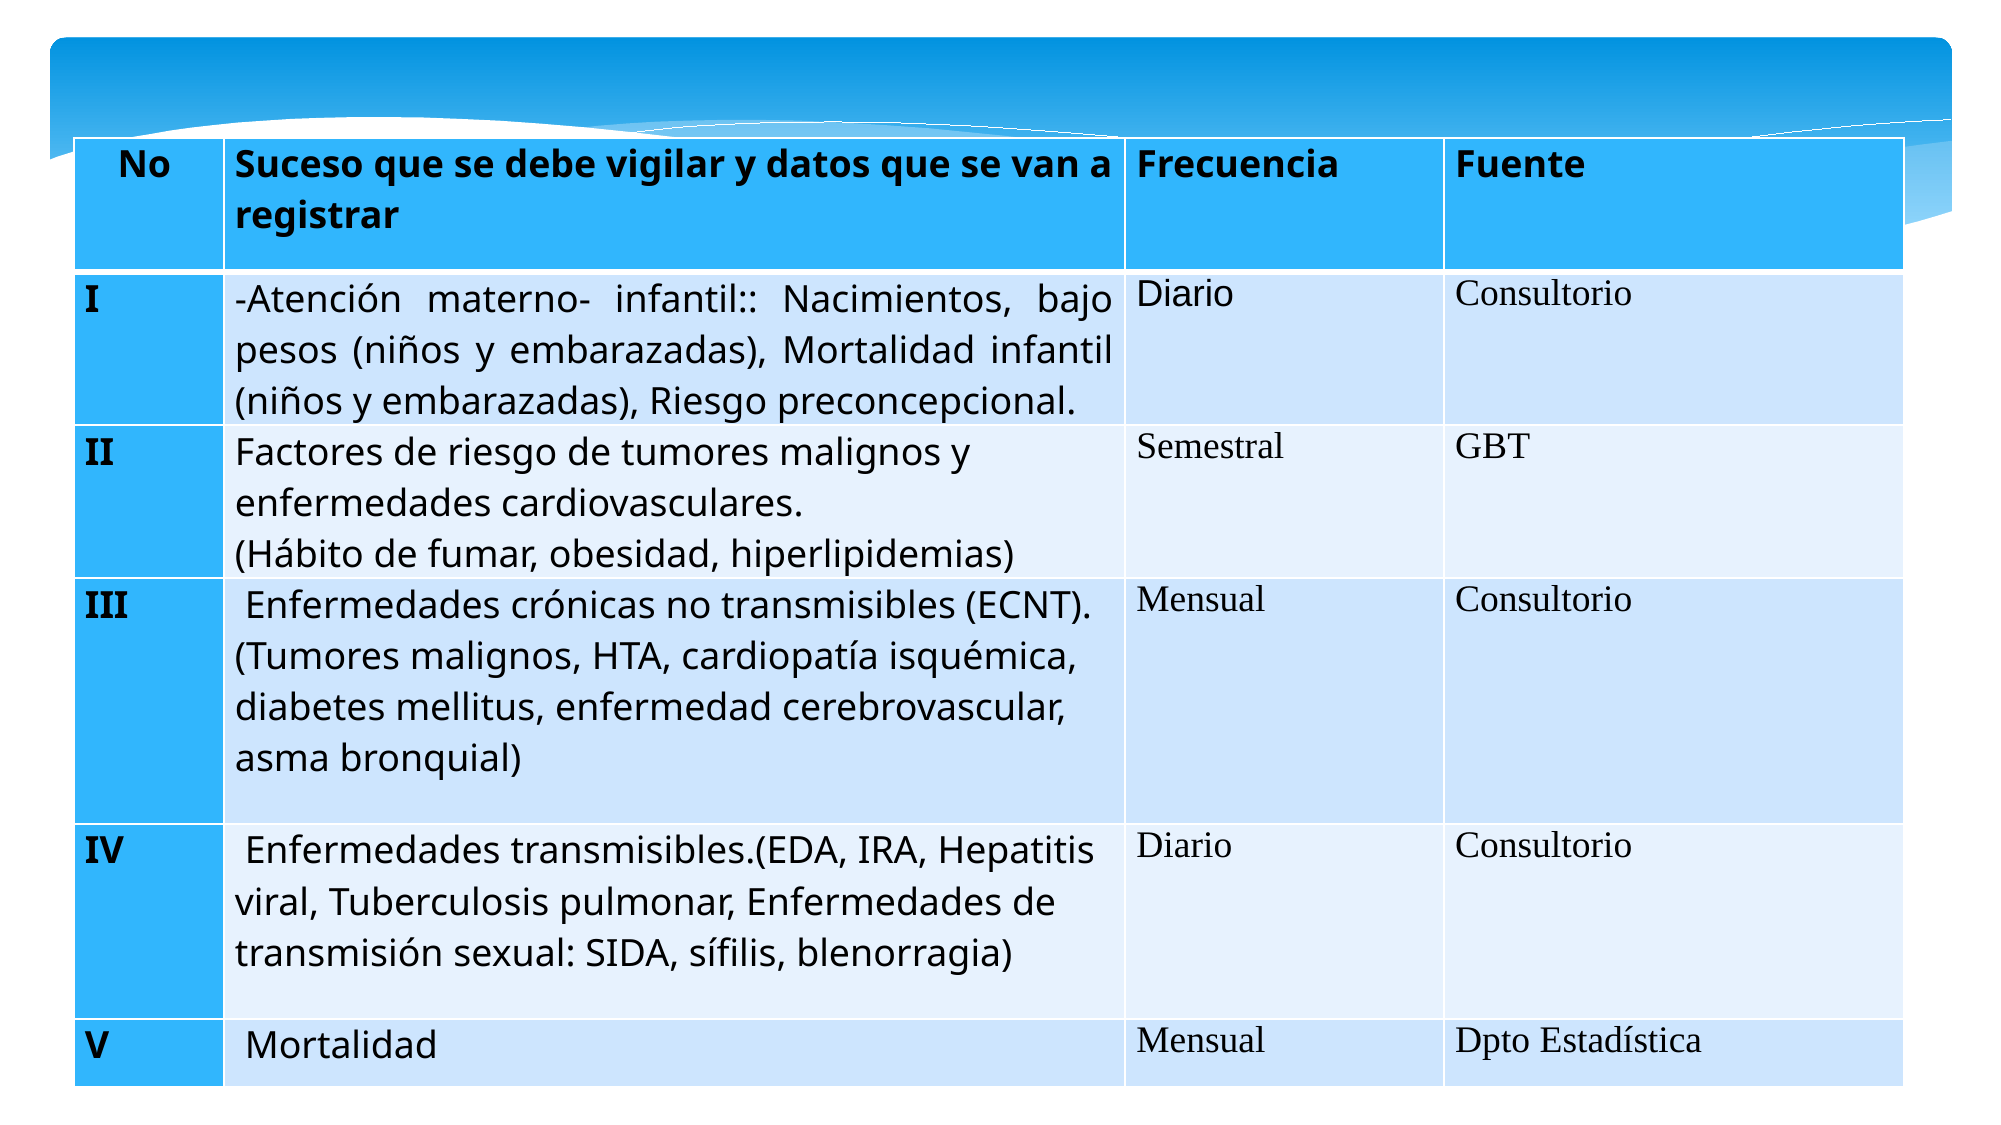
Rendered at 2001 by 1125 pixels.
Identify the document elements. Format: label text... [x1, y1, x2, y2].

table_cell Diario [1126, 275, 1443, 424]
table_cell Diario [1126, 825, 1443, 1018]
table_cell Consultorio [1445, 579, 1903, 823]
table_cell IV [75, 825, 223, 1018]
table_cell -Atención materno- infantil:: Nacimientos, bajo pesos (niños y embarazadas), Mortalidad infantil (niños y embarazadas), Riesgo preconcepcional. [225, 275, 1124, 424]
table_header Suceso que se debe vigilar y datos que se van a registrar [225, 139, 1124, 269]
table_cell Mensual [1126, 1020, 1443, 1086]
table_cell Mensual [1126, 579, 1443, 823]
table_cell Enfermedades transmisibles.(EDA, IRA, Hepatitis viral, Tuberculosis pulmonar, Enfermedades de transmisión sexual: SIDA, sífilis, blenorragia) [225, 825, 1124, 1018]
table_cell Enfermedades crónicas no transmisibles (ECNT). (Tumores malignos, HTA, cardiopatía isquémica, diabetes mellitus, enfermedad cerebrovascular, asma bronquial) [225, 579, 1124, 823]
table_cell III [75, 579, 223, 823]
table_header No [75, 139, 223, 269]
table_cell Factores de riesgo de tumores malignos y enfermedades cardiovasculares. (Hábito de fumar, obesidad, hiperlipidemias) [225, 426, 1124, 577]
table_cell GBT [1445, 426, 1903, 577]
table_cell II [75, 426, 223, 577]
table_cell Mortalidad [225, 1020, 1124, 1086]
table_cell V [75, 1020, 223, 1086]
table_header Frecuencia [1126, 139, 1443, 269]
table_cell Dpto Estadística [1445, 1020, 1903, 1086]
table_cell Consultorio [1445, 275, 1903, 424]
table_cell Semestral [1126, 426, 1443, 577]
table_cell I [75, 275, 223, 424]
table_cell Consultorio [1445, 825, 1903, 1018]
table_header Fuente [1445, 139, 1903, 269]
